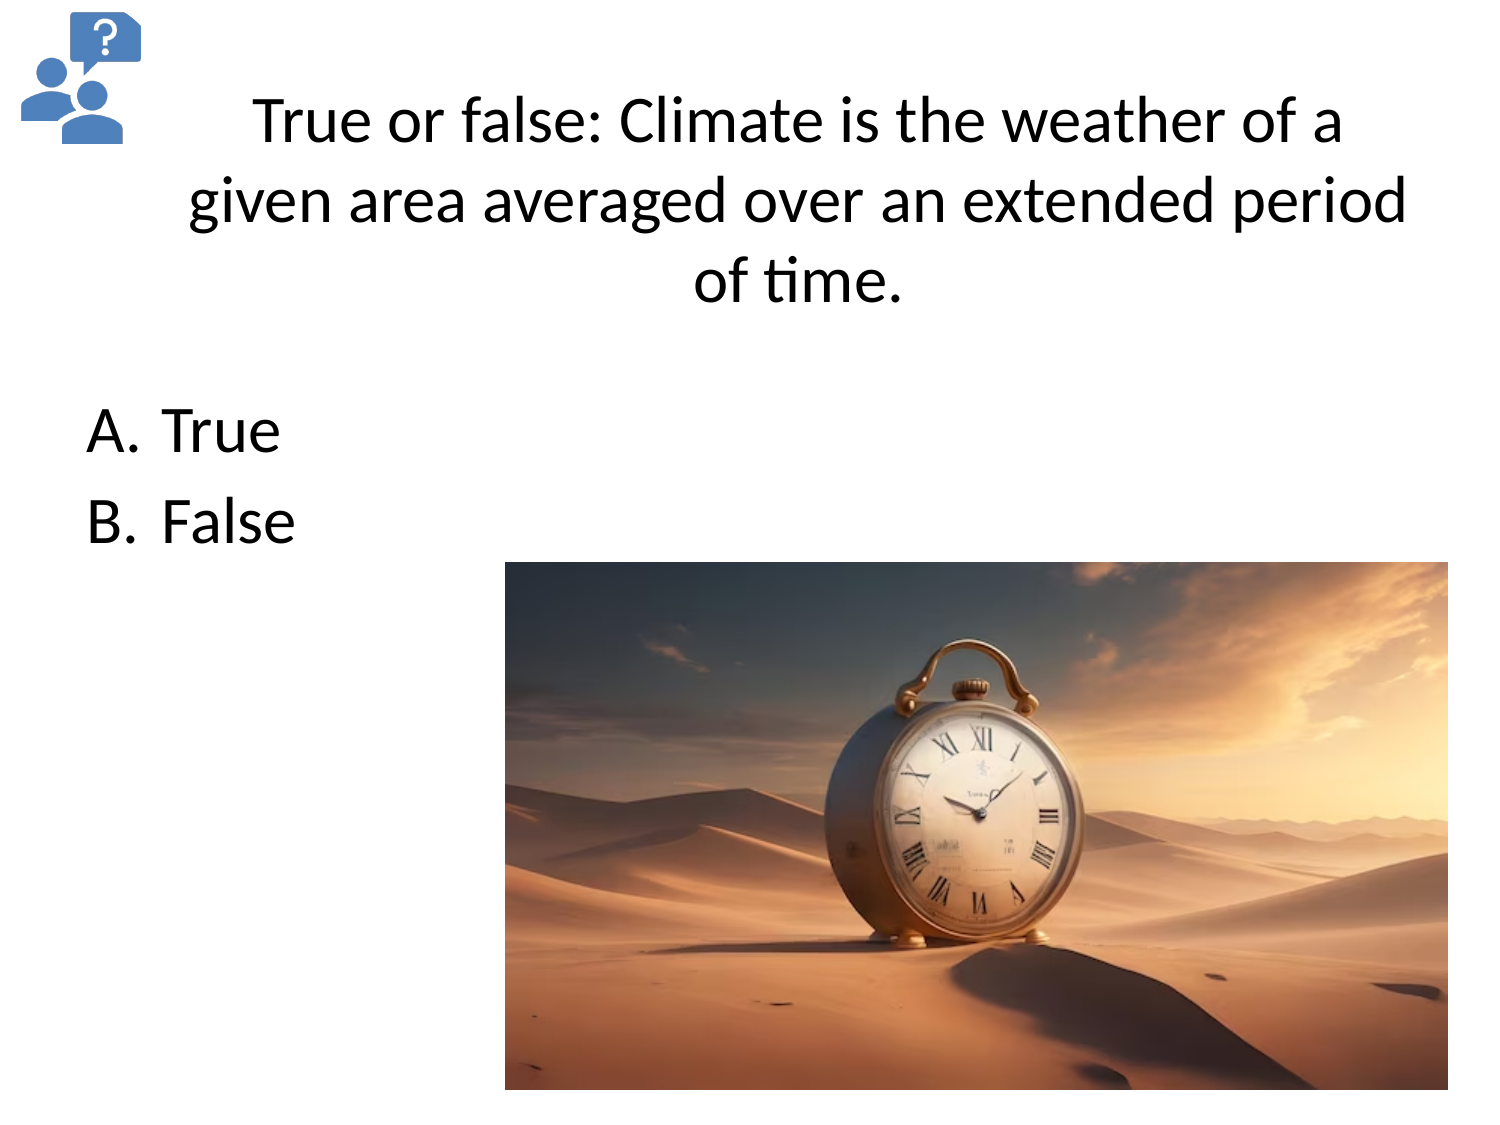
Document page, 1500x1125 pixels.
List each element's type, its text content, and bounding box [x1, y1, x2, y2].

text_box True False [71, 358, 564, 573]
text_box True or false: Climate is the weather of a given area averaged over an extended period of time. [161, 68, 1437, 324]
picture [505, 562, 1449, 1090]
text_box [0, 0, 161, 157]
